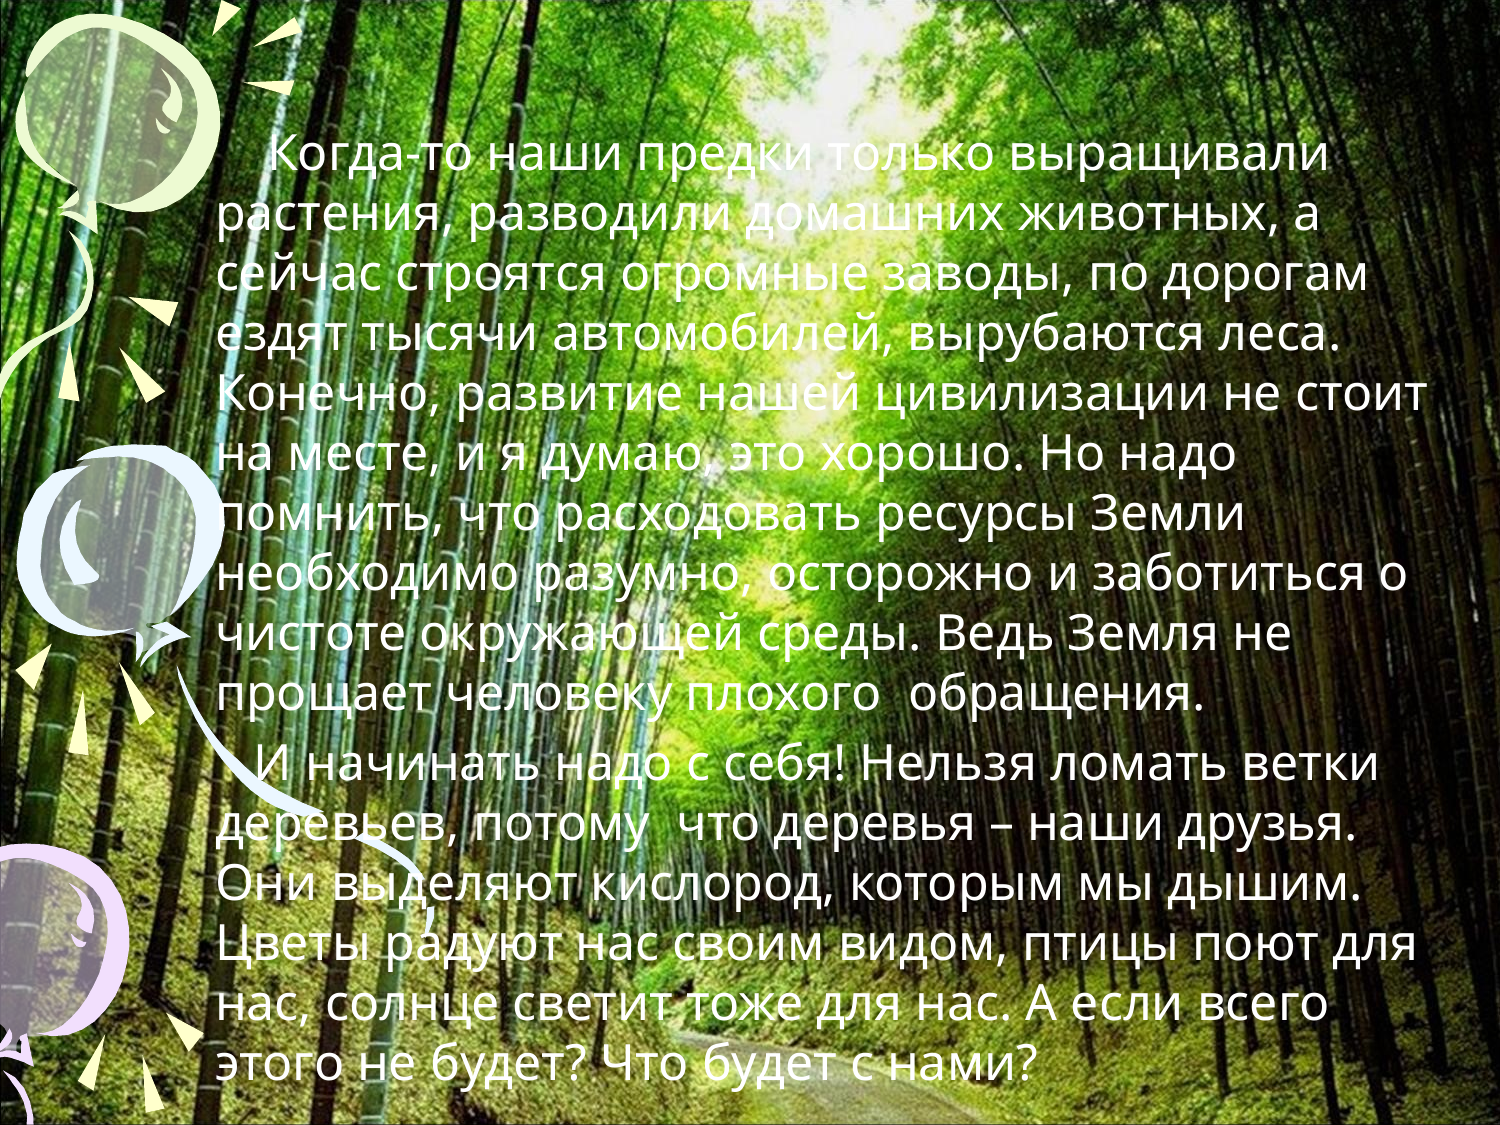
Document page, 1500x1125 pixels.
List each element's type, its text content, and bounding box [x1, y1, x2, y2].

picture [17, 1041, 21, 1052]
picture [0, 0, 1500, 1125]
picture [0, 1025, 6, 1042]
list Когда-то наши предки только выращивали растения, разводили домашних животных, а сейчас строятся огромные заводы, по дорогам ездят тысячи автомобилей, вырубаются леса. Конечно, развитие нашей цивилизации не стоит на месте, и я думаю, это хорошо. Но надо помнить, что расходовать ресурсы Земли необходимо разумно, осторожно и заботиться о чистоте окружающей среды. Ведь Земля не прощает человеку плохого обращения. И начинать надо с себя! Нельзя ломать ветки деревьев, потому что деревья – наши друзья. Они выделяют кислород, которым мы дышим. Цветы радуют нас своим видом, птицы поют для нас, солнце светит тоже для нас. А если всего этого не будет? Что будет с нами? [200, 112, 1475, 1125]
